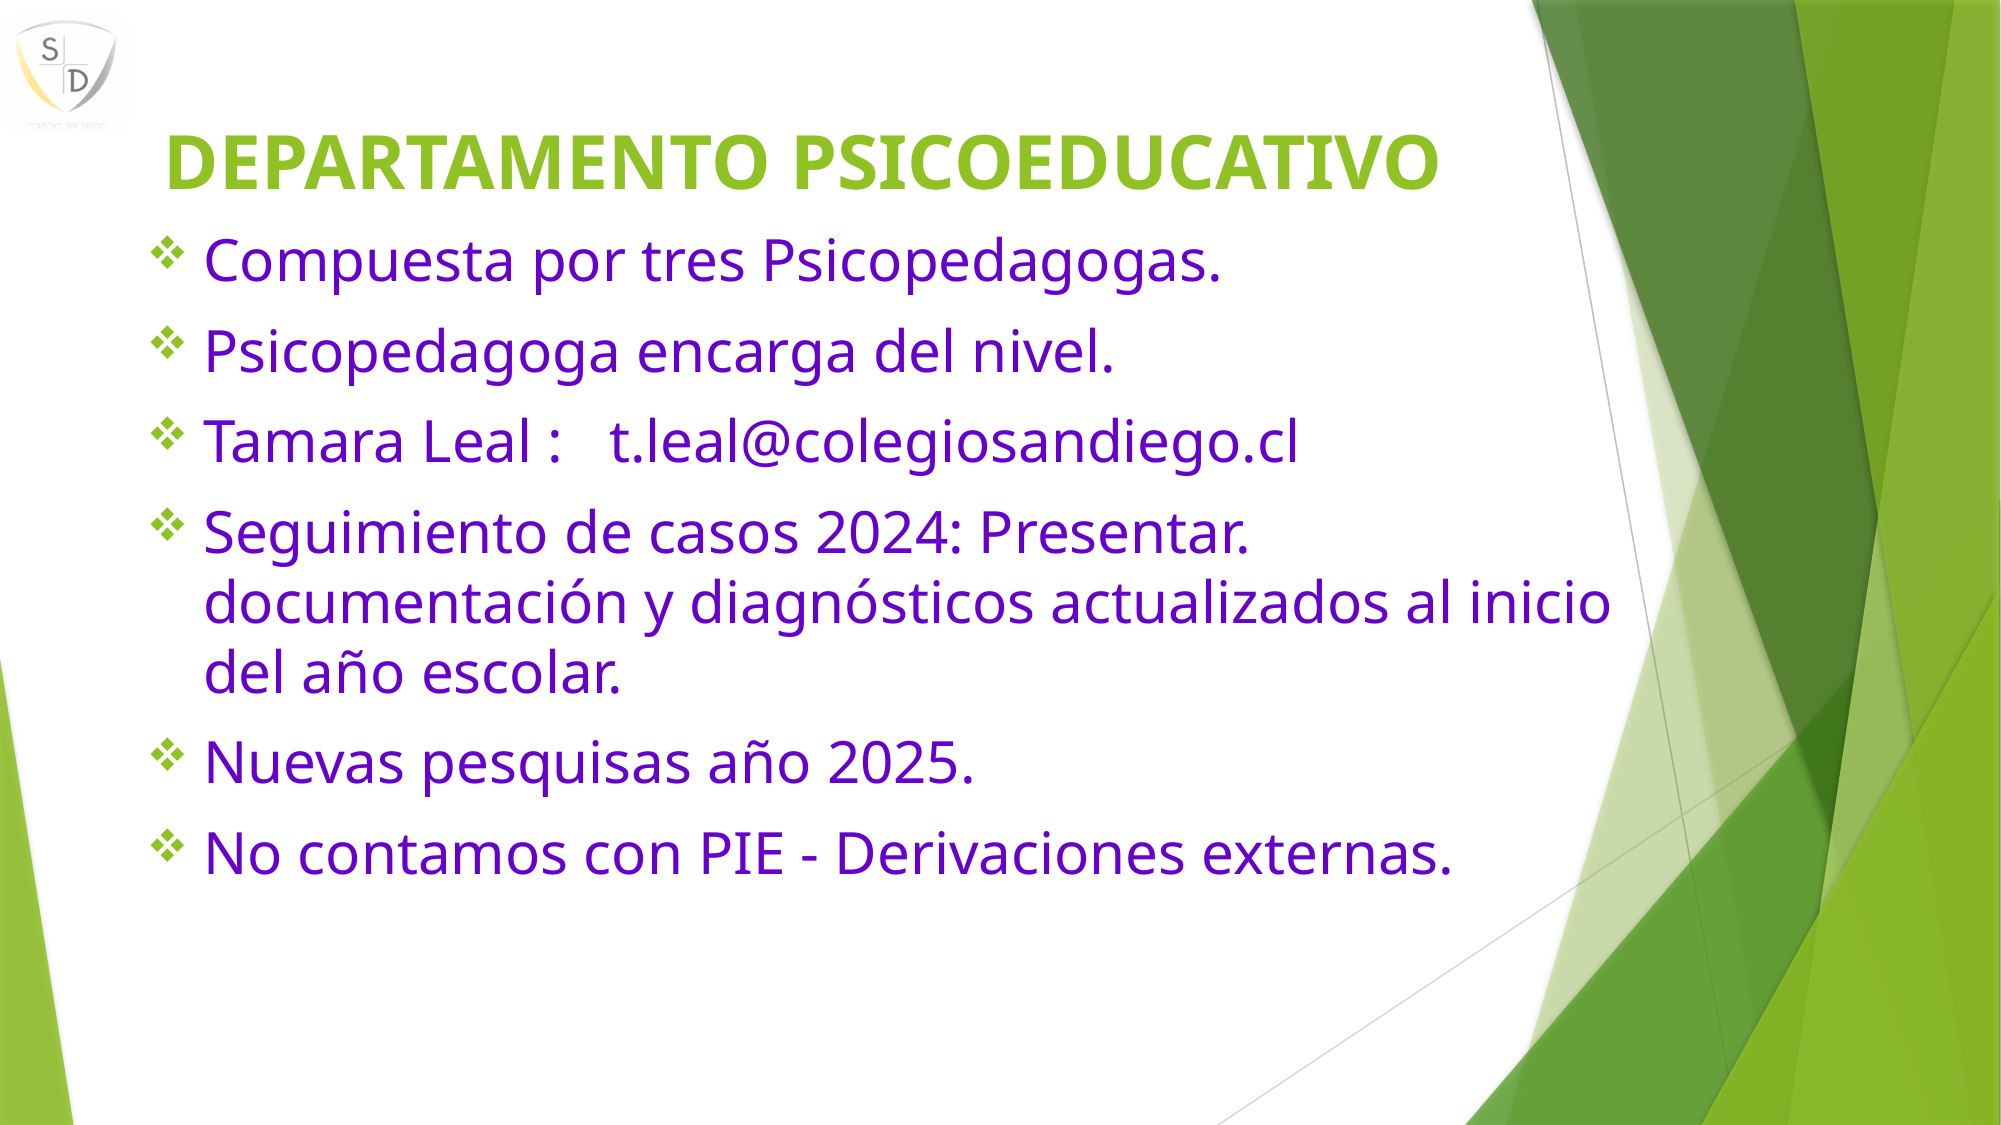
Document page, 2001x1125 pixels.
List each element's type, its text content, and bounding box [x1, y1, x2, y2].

picture [0, 11, 133, 138]
list Compuesta por tres Psicopedagogas. Psicopedagoga encarga del nivel. Tamara Leal : t.leal@colegiosandiego.cl Seguimiento de casos 2024: Presentar. documentación y diagnósticos actualizados al inicio del año escolar. Nuevas pesquisas año 2025. No contamos con PIE - Derivaciones externas. [131, 215, 1667, 1034]
title DEPARTAMENTO PSICOEDUCATIVO [148, 107, 1631, 215]
